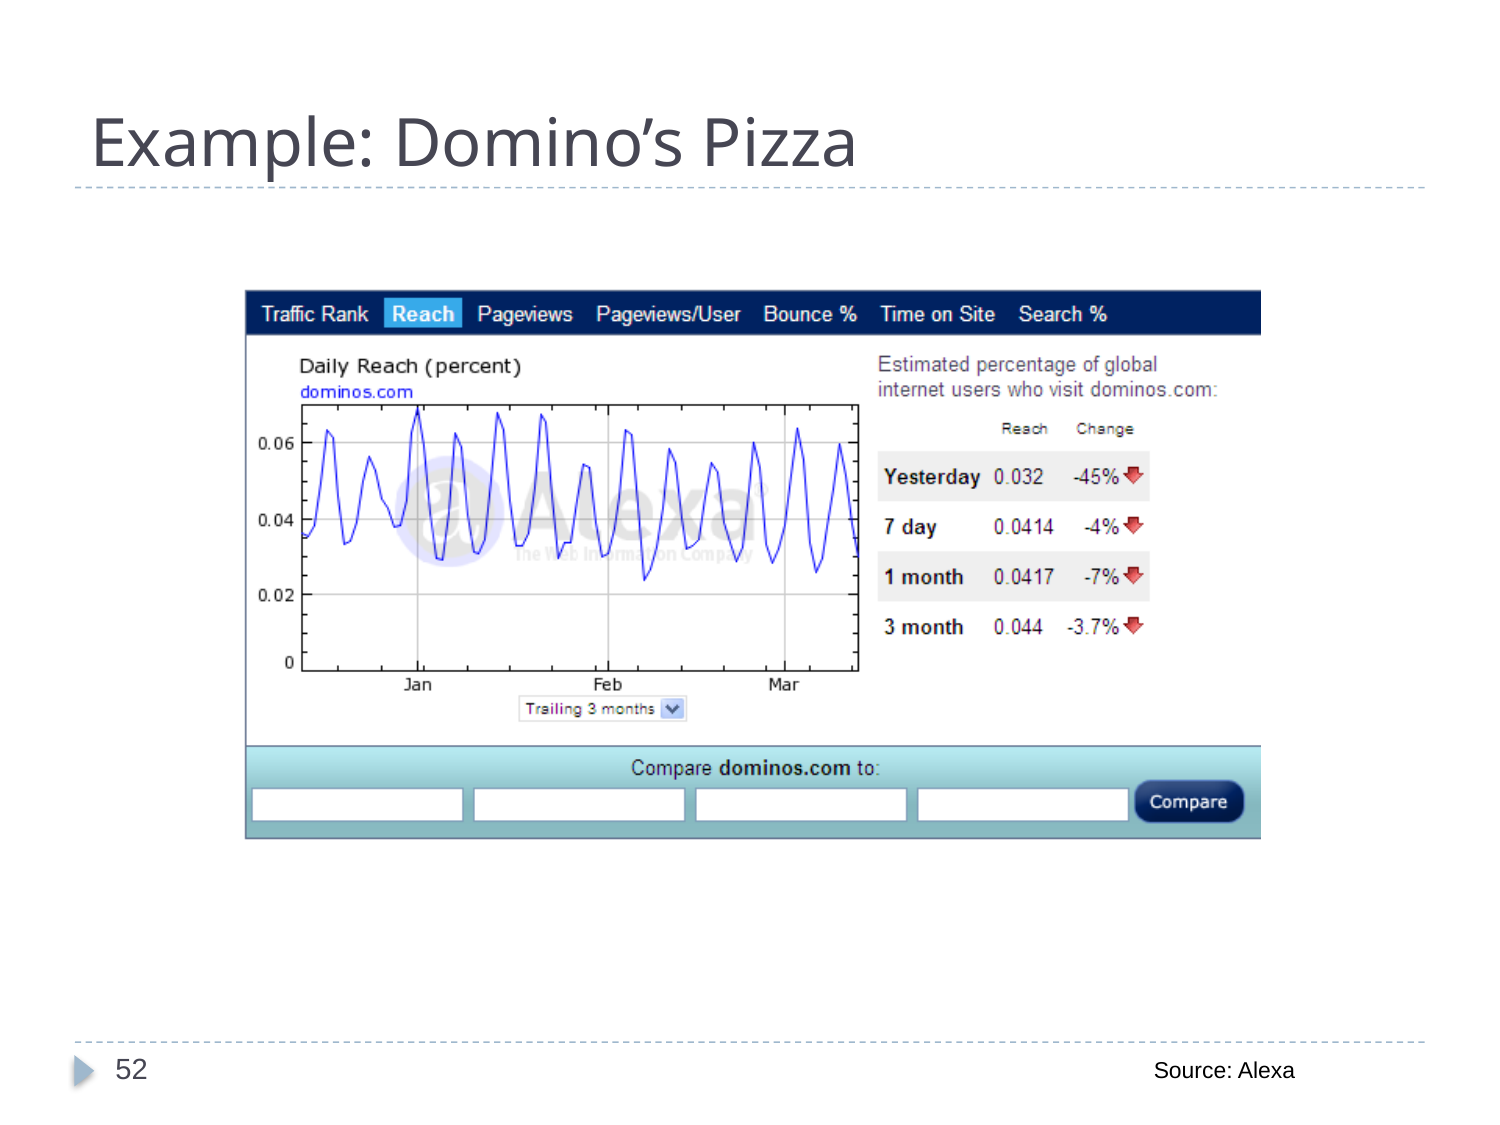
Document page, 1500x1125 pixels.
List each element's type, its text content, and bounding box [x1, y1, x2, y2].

picture [238, 284, 1262, 841]
text_box Source: Alexa [1139, 1048, 1311, 1091]
title Example: Domino’s Pizza [75, 24, 1425, 188]
slide_number 52 [100, 1042, 426, 1103]
